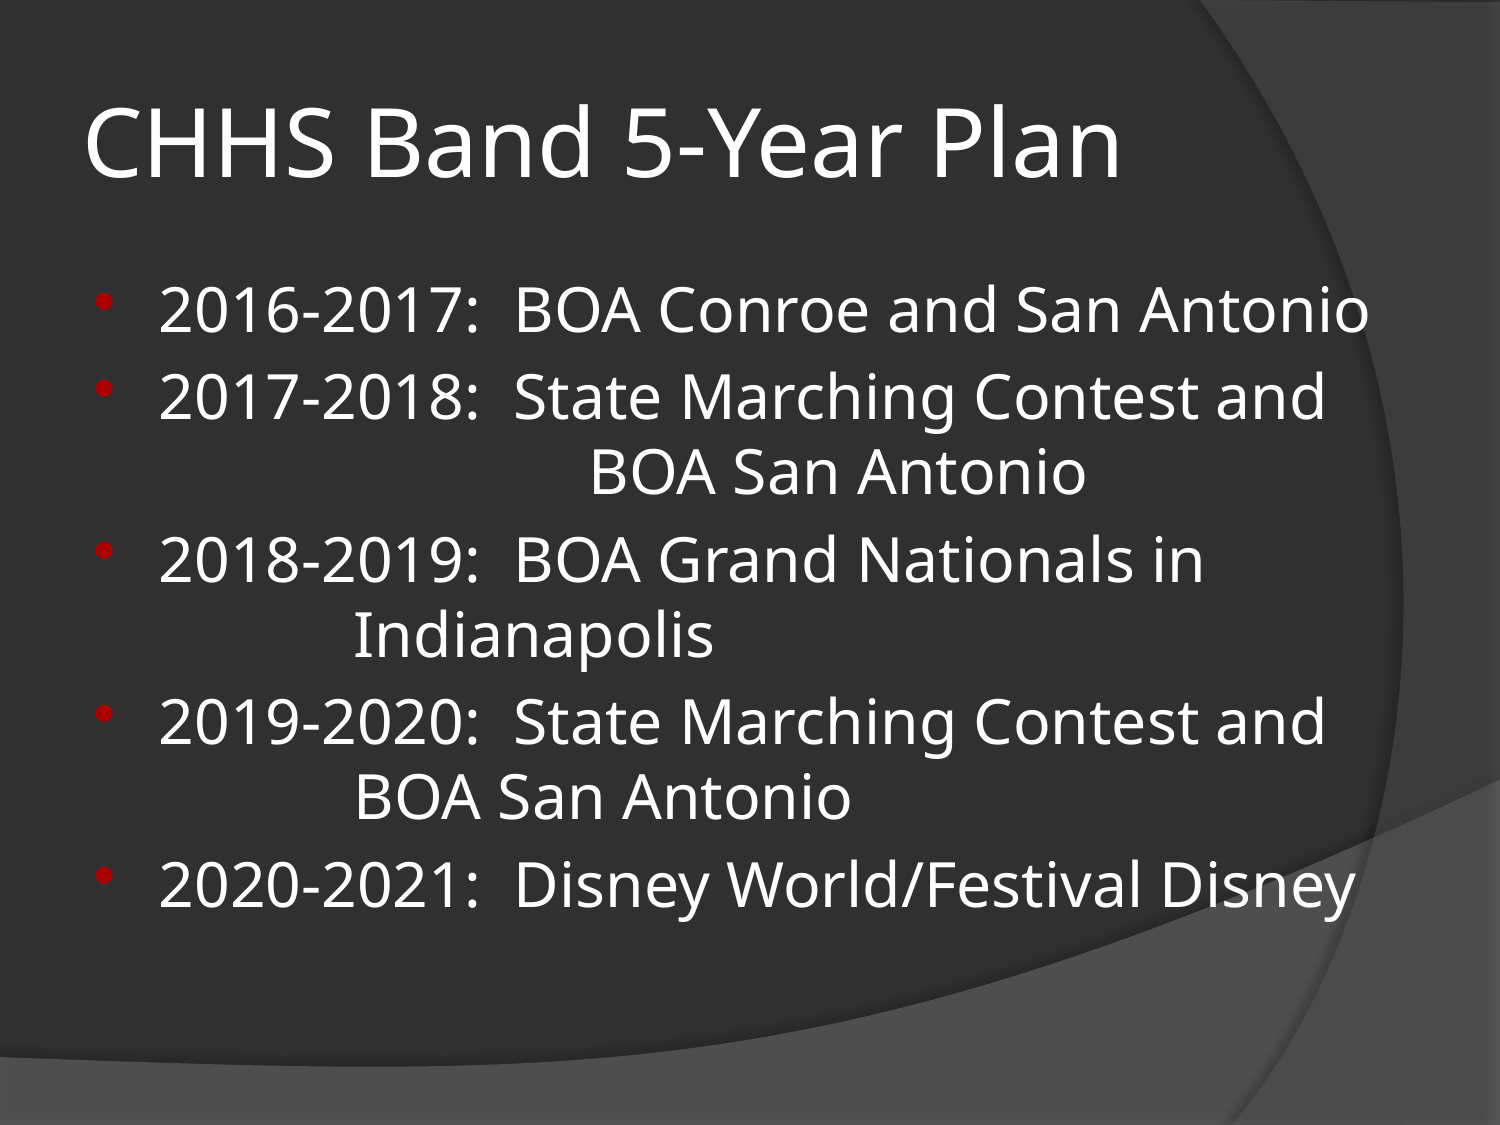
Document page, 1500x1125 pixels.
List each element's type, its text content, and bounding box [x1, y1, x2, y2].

list 2016-2017: BOA Conroe and San Antonio 2017-2018: State Marching Contest and BOA San Antonio 2018-2019: BOA Grand Nationals in Indianapolis 2019-2020: State Marching Contest and BOA San Antonio 2020-2021: Disney World/Festival Disney [75, 262, 1438, 1060]
title CHHS Band 5-Year Plan [75, 45, 1300, 233]
